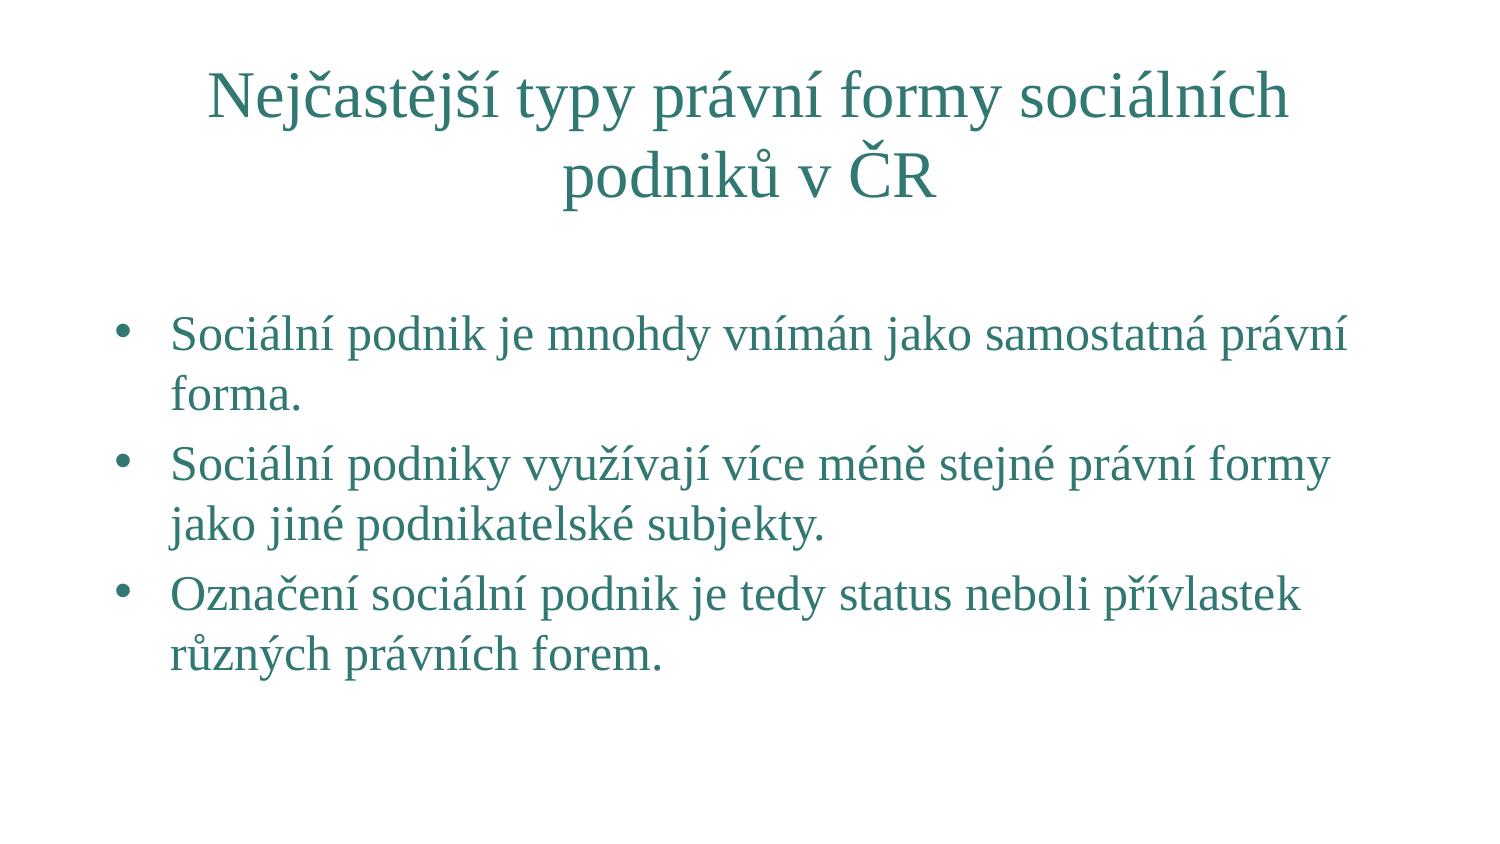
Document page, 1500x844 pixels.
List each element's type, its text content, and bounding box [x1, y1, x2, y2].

list Sociální podnik je mnohdy vnímán jako samostatná právní forma. Sociální podniky využívají více méně stejné právní formy jako jiné podnikatelské subjekty. Označení sociální podnik je tedy status neboli přívlastek různých právních forem. [103, 224, 1397, 760]
title Nejčastější typy právní formy sociálních podniků v ČR [103, 44, 1397, 208]
